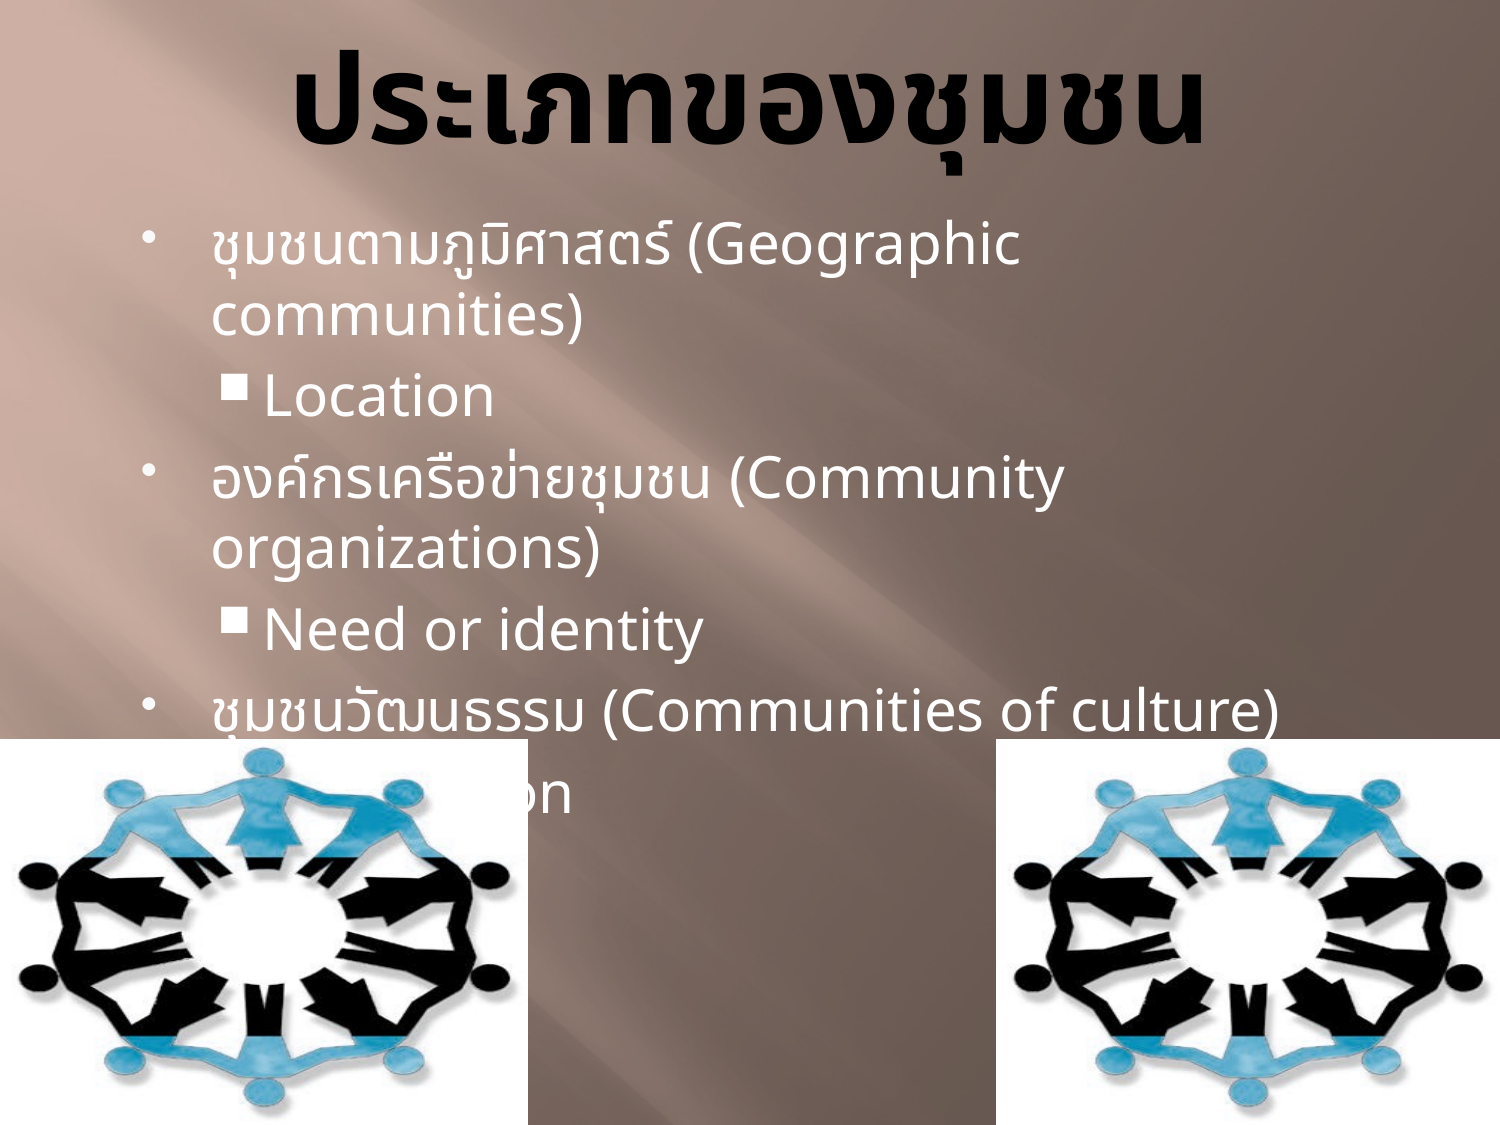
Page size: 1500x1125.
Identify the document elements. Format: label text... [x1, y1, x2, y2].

title ประเภทของชุมชน [0, 0, 1500, 188]
list ชุมชนตามภูมิศาสตร์ (Geographic communities) Location องค์กรเครือข่ายชุมชน (Community organizations) Need or identity ชุมชนวัฒนธรรม (Communities of culture) Association [105, 199, 1407, 739]
picture [995, 739, 1500, 1125]
picture [0, 739, 528, 1125]
